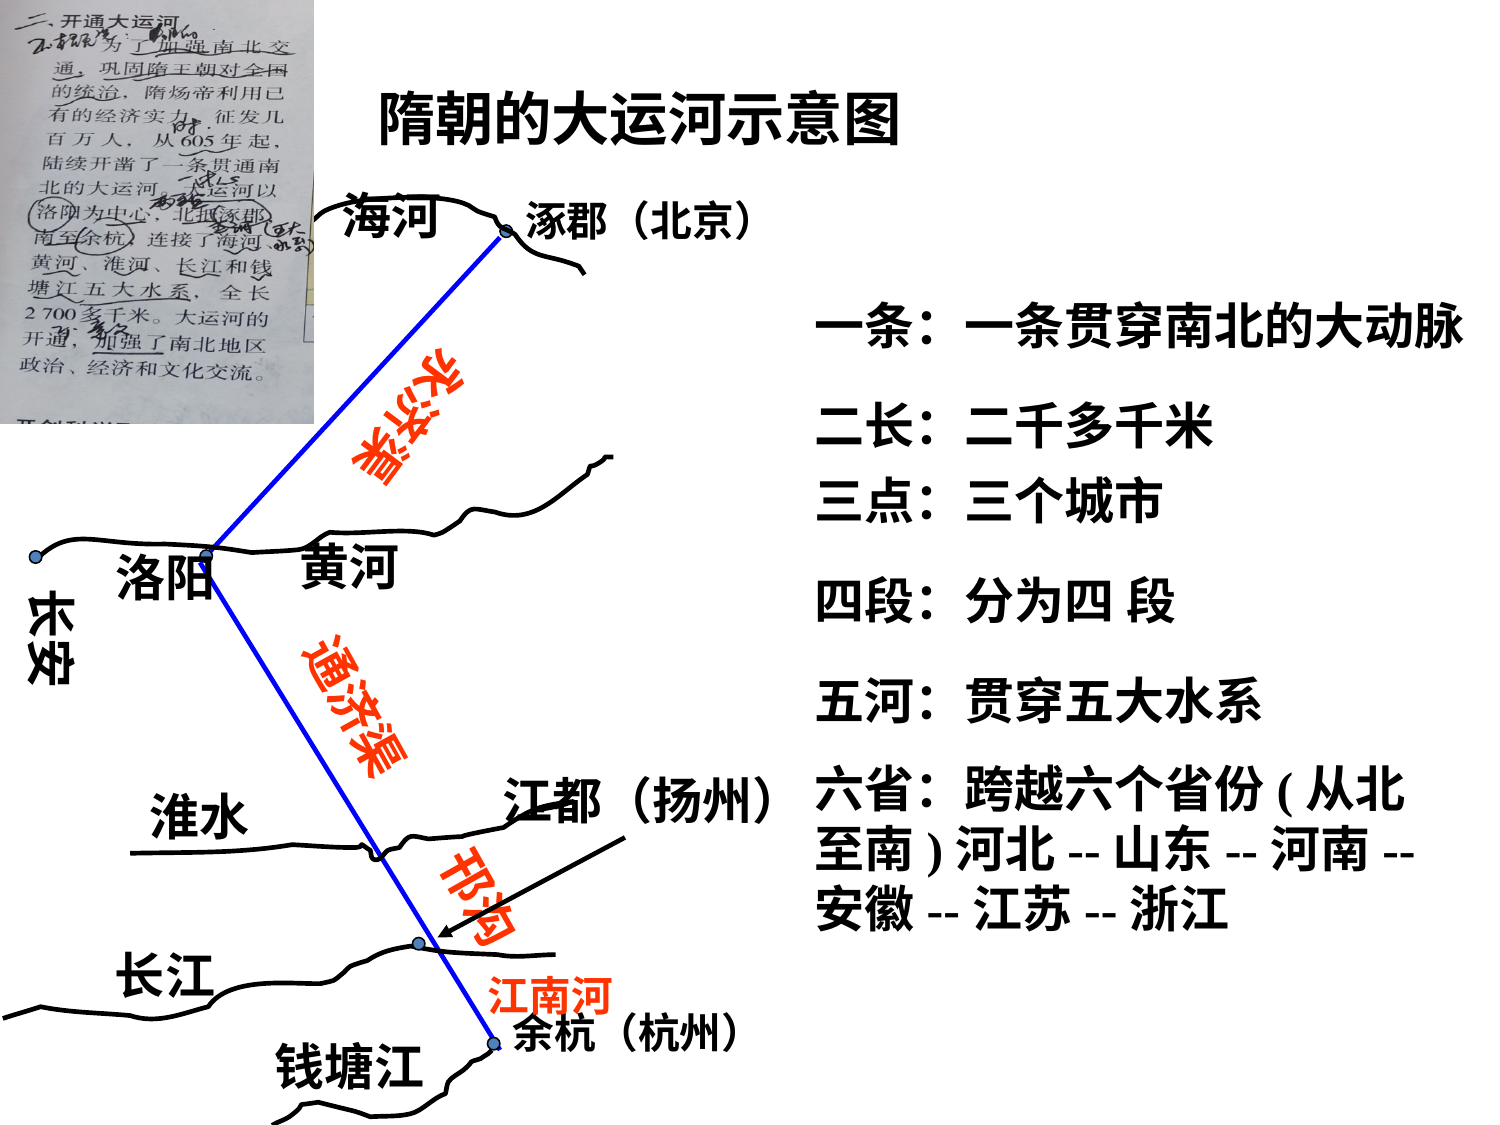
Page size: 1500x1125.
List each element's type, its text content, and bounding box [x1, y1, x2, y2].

text_box 邗沟 [402, 822, 520, 933]
text_box 涿郡（北京） [510, 186, 791, 252]
text_box [230, 946, 458, 993]
text_box [2, 1006, 186, 1019]
text_box [437, 838, 625, 938]
text_box [412, 937, 425, 950]
text_box [502, 224, 510, 230]
text_box [29, 550, 42, 564]
picture [0, 0, 315, 424]
text_box 洛阳 [100, 538, 231, 614]
text_box [440, 1050, 492, 1097]
text_box 余杭（杭州） [498, 999, 779, 1065]
text_box 二长：二千多千米 [800, 387, 1300, 463]
text_box 邗沟 [442, 894, 537, 966]
text_box [265, 816, 487, 860]
text_box 海河 [326, 177, 456, 252]
text_box 隋朝的大运河示意图 [362, 75, 994, 160]
text_box [318, 201, 585, 275]
text_box 永济渠 [326, 313, 496, 498]
text_box [487, 1037, 498, 1050]
text_box 三点：三个城市 [800, 462, 1275, 538]
text_box 长安 [0, 574, 91, 688]
text_box 通济渠 [266, 610, 424, 796]
text_box 四段：分为四 段 [800, 562, 1300, 638]
text_box [272, 1104, 429, 1125]
text_box 六省：跨越六个省份(从北至南)河北--山东--河南--安徽--江苏--浙江 [799, 749, 1463, 945]
text_box 长江 [100, 937, 230, 1013]
text_box [42, 539, 100, 558]
text_box [460, 953, 556, 966]
text_box 江都（扬州） [487, 762, 799, 838]
text_box 钱塘江 [260, 1028, 440, 1104]
text_box [153, 456, 614, 553]
text_box 江南河 [472, 962, 628, 1027]
text_box 一条：一条贯穿南北的大动脉 [800, 287, 1500, 363]
text_box 淮水 [135, 778, 265, 854]
text_box 黄河 [285, 528, 415, 604]
text_box 五河：贯穿五大水系 [800, 662, 1350, 738]
